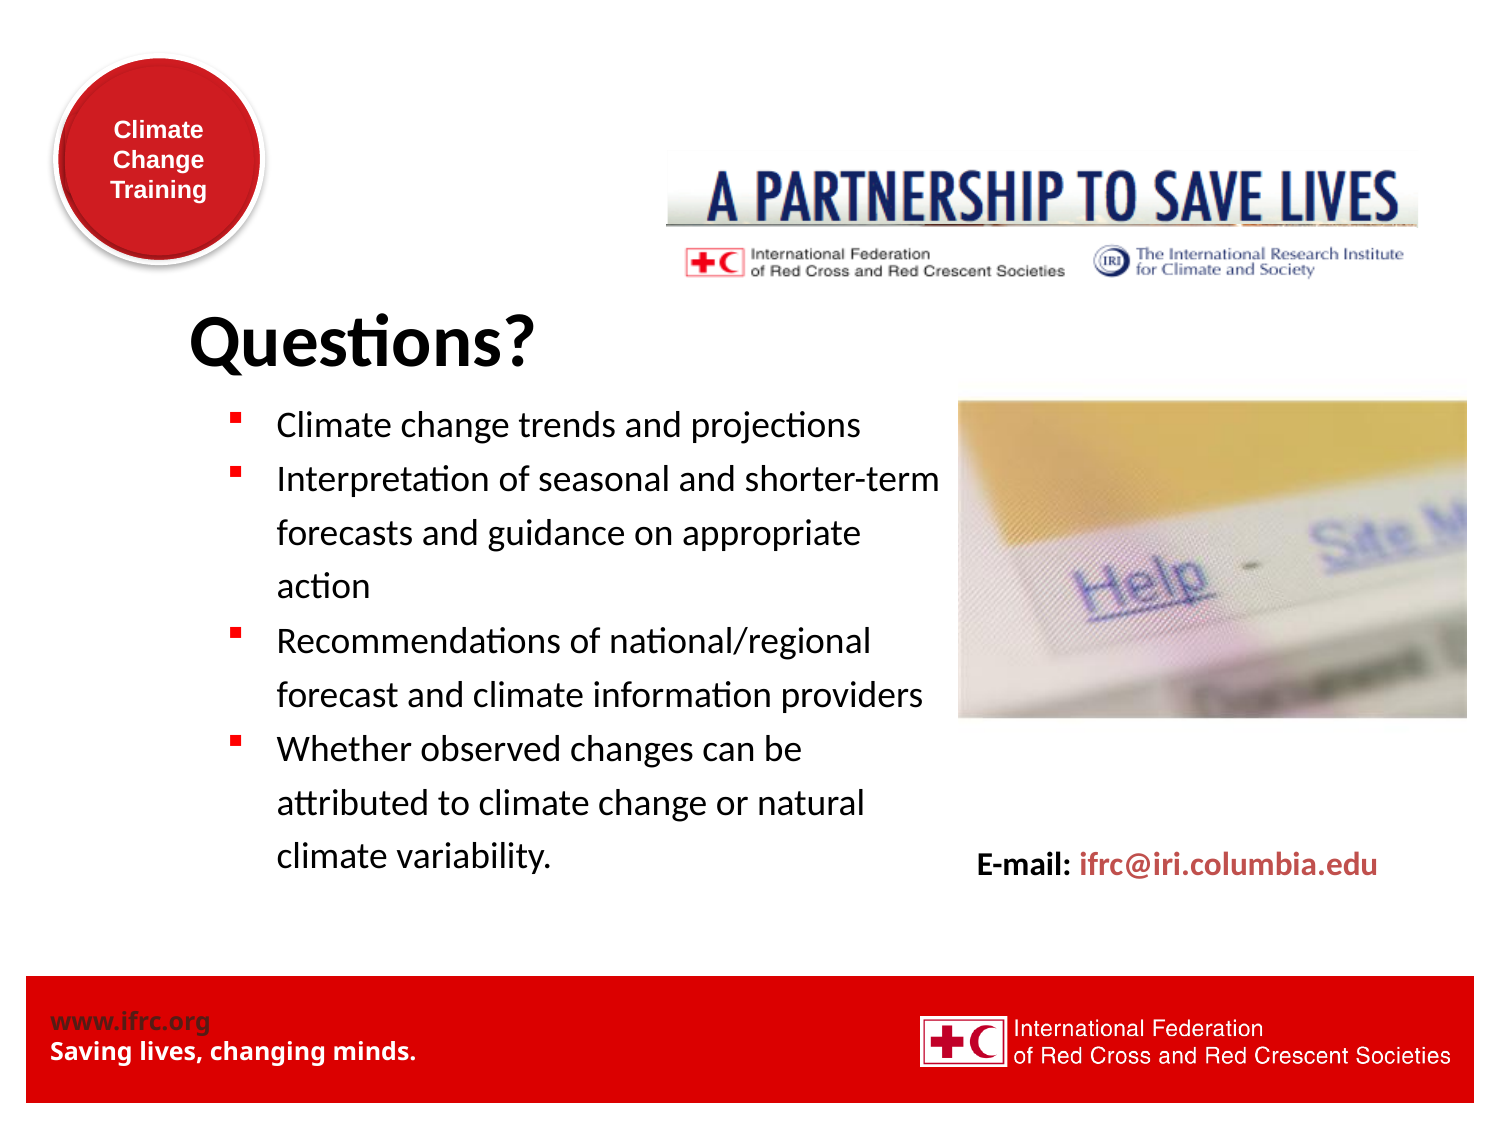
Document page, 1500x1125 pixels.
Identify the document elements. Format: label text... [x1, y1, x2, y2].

picture [958, 335, 1467, 783]
text_box E-mail: ifrc@iri.columbia.edu [963, 835, 1465, 889]
picture [920, 1016, 1450, 1067]
text_box Questions? [138, 288, 588, 384]
text_box Climate change trends and projections Interpretation of seasonal and shorter-term forecasts and guidance on appropriate action Recommendations of national/regional forecast and climate information providers Whether observed changes can be attributed to climate change or natural climate variability. [212, 383, 963, 884]
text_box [665, 149, 1419, 302]
